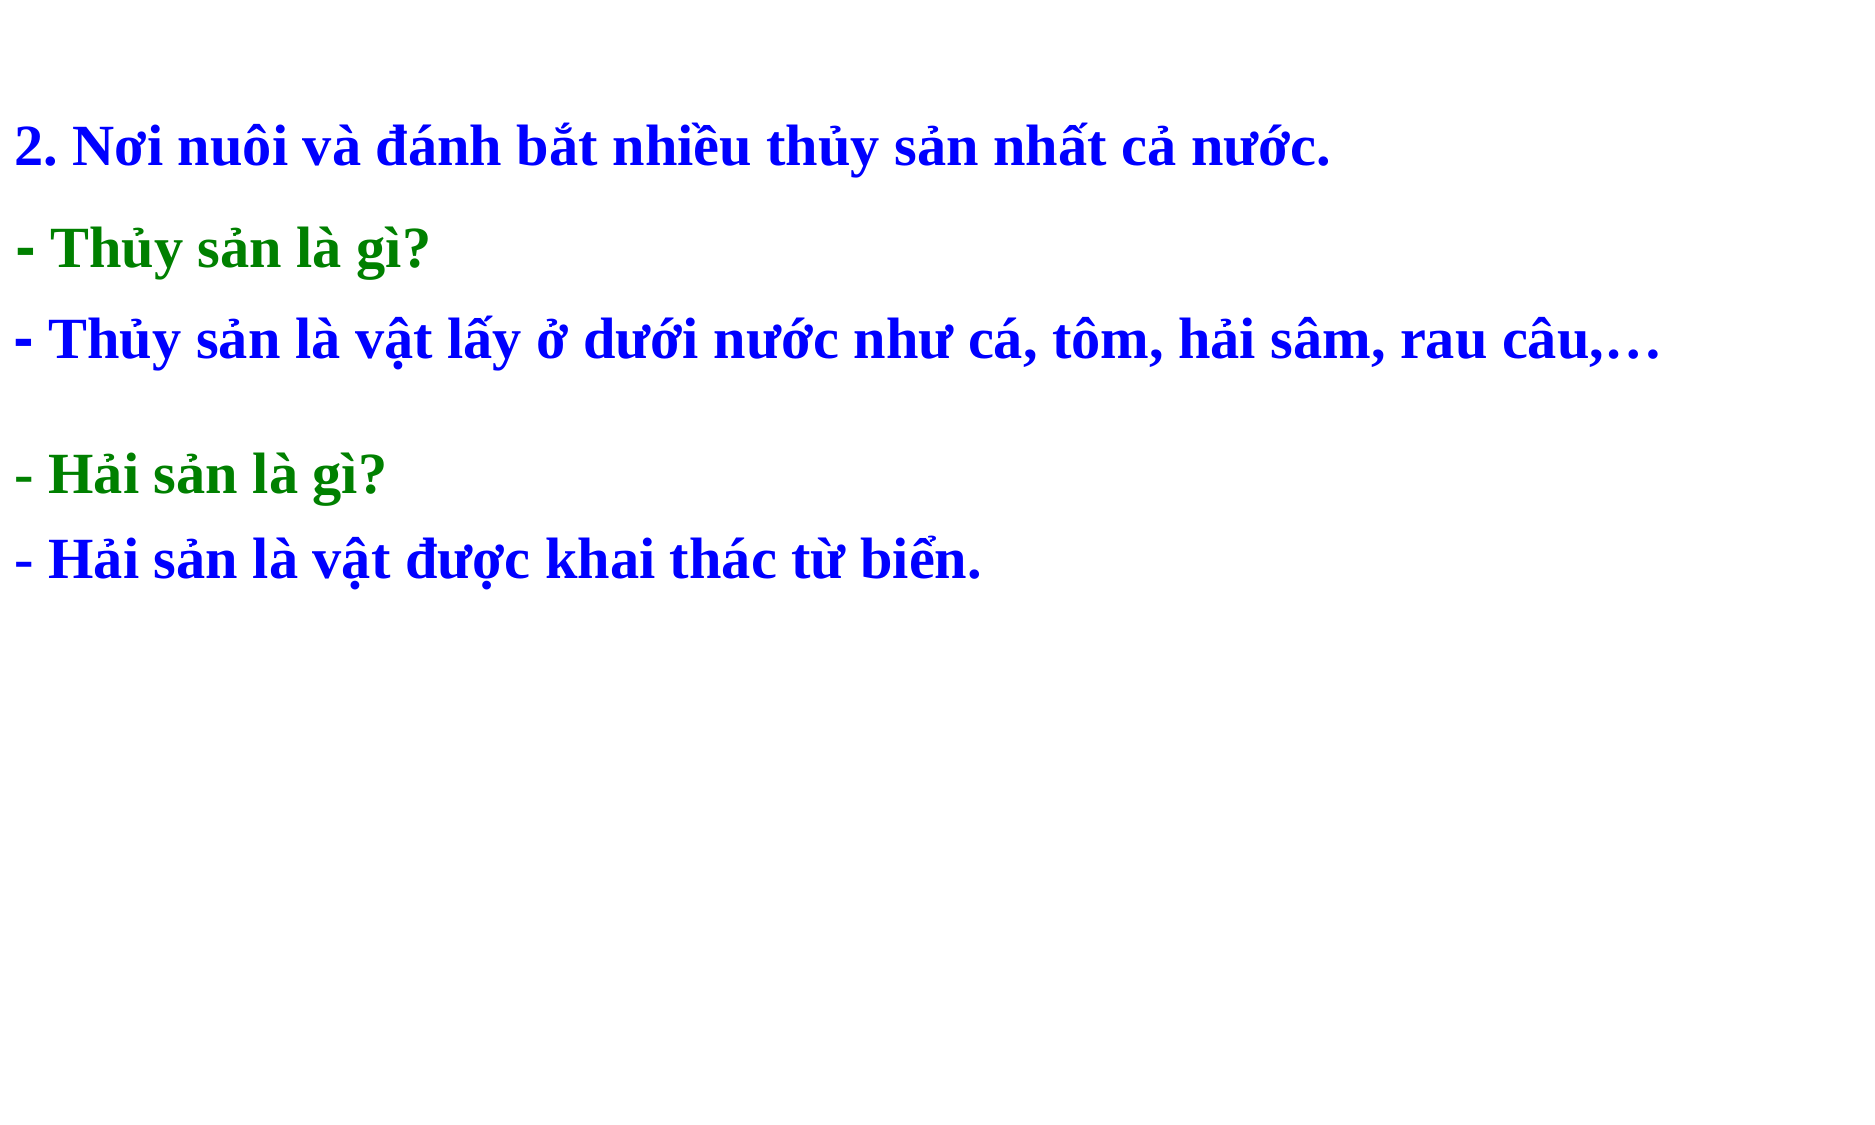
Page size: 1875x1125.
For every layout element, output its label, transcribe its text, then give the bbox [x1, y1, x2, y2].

text_box 2. Nơi nuôi và đánh bắt nhiều thủy sản nhất cả nước. [0, 99, 1875, 185]
text_box - Thủy sản là gì? [1, 202, 1875, 287]
text_box - Thủy sản là vật lấy ở dưới nước như cá, tôm, hải sâm, rau câu,… [0, 292, 1875, 378]
text_box - Hải sản là vật được khai thác từ biển. [0, 512, 1875, 598]
text_box - Hải sản là gì? [0, 427, 1875, 512]
